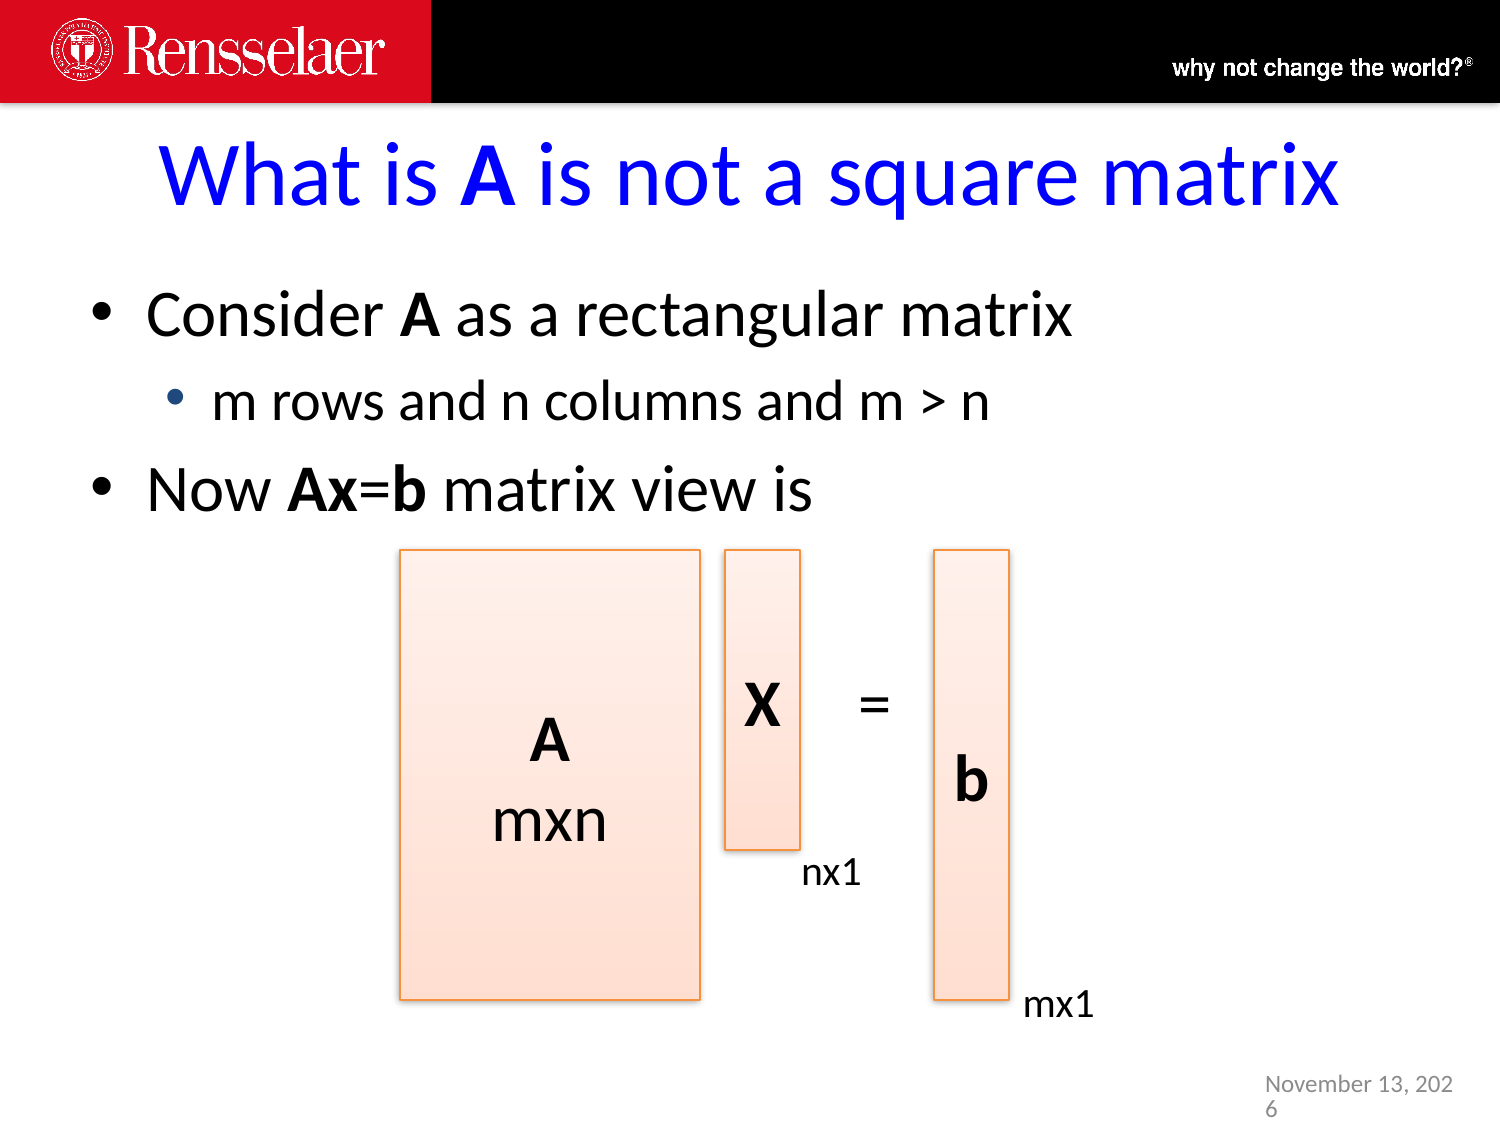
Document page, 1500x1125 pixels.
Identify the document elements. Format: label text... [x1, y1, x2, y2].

picture [51, 18, 385, 75]
text_box = [843, 651, 907, 747]
text_box A mxn [399, 549, 701, 1001]
text_box b [933, 549, 1010, 1001]
text_box X [724, 549, 801, 851]
text_box nx1 [786, 836, 877, 902]
picture [1172, 57, 1473, 75]
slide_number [1250, 1052, 1475, 1113]
text_box mx1 [1007, 968, 1110, 1033]
text_box What is A is not a square matrix [0, 75, 1500, 263]
list Consider A as a rectangular matrix m rows and n columns and m > n Now Ax=b matrix view is [75, 263, 1425, 1005]
